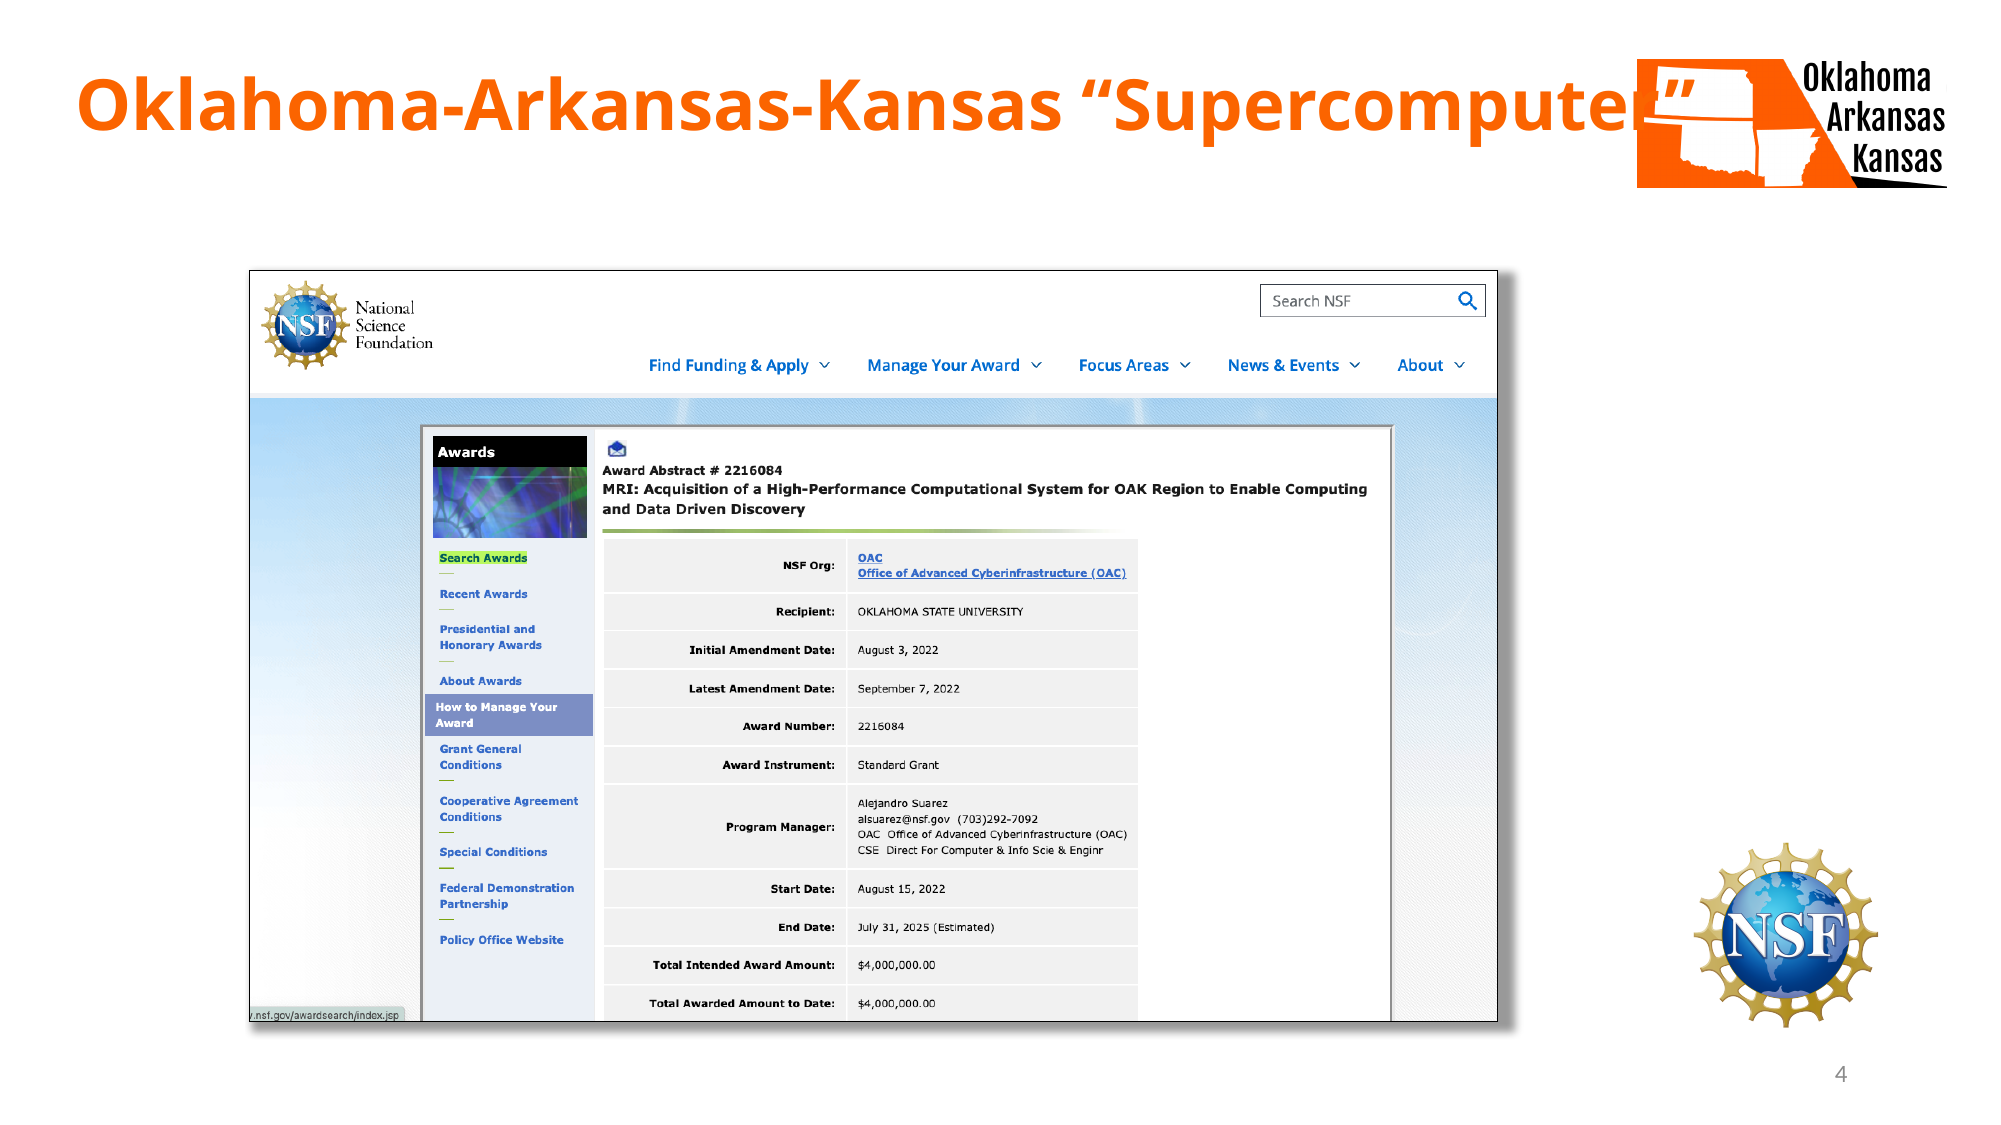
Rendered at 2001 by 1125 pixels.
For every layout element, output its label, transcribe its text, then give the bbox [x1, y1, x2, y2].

slide_number 4 [1412, 1042, 1863, 1103]
picture [1637, 59, 1947, 188]
picture [1678, 827, 1894, 1043]
picture [249, 269, 1498, 1022]
title Oklahoma-Arkansas-Kansas “Supercomputer” [60, 53, 1786, 163]
